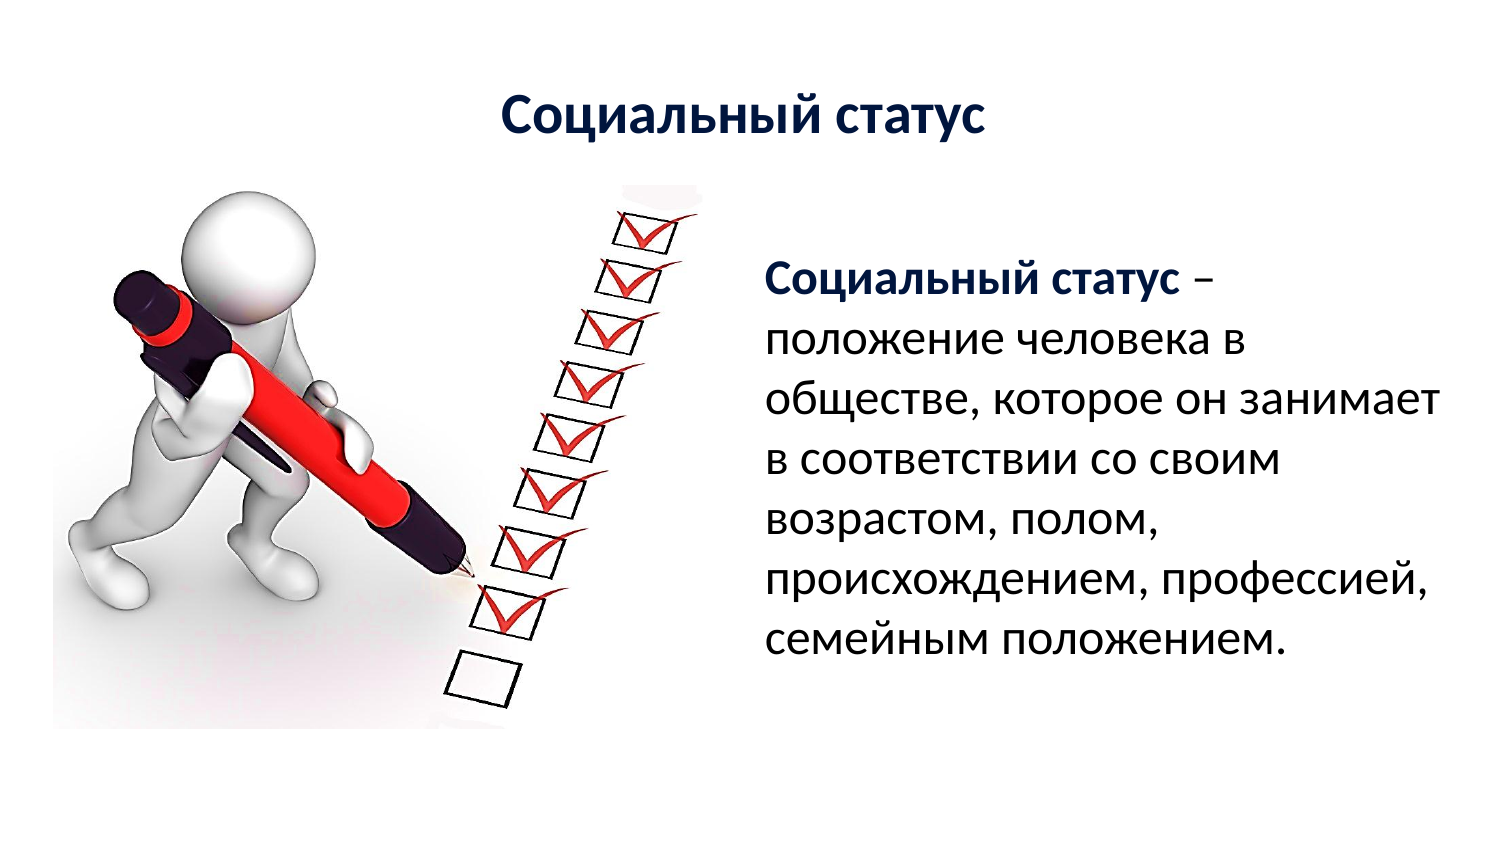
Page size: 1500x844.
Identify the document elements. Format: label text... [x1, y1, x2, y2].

picture [52, 185, 707, 729]
text_box Социальный статус [277, 67, 1211, 153]
text_box Социальный статус – положение человека в обществе, которое он занимает в соответствии со своим возрастом, полом, происхождением, профессией, семейным положением. [750, 237, 1465, 673]
